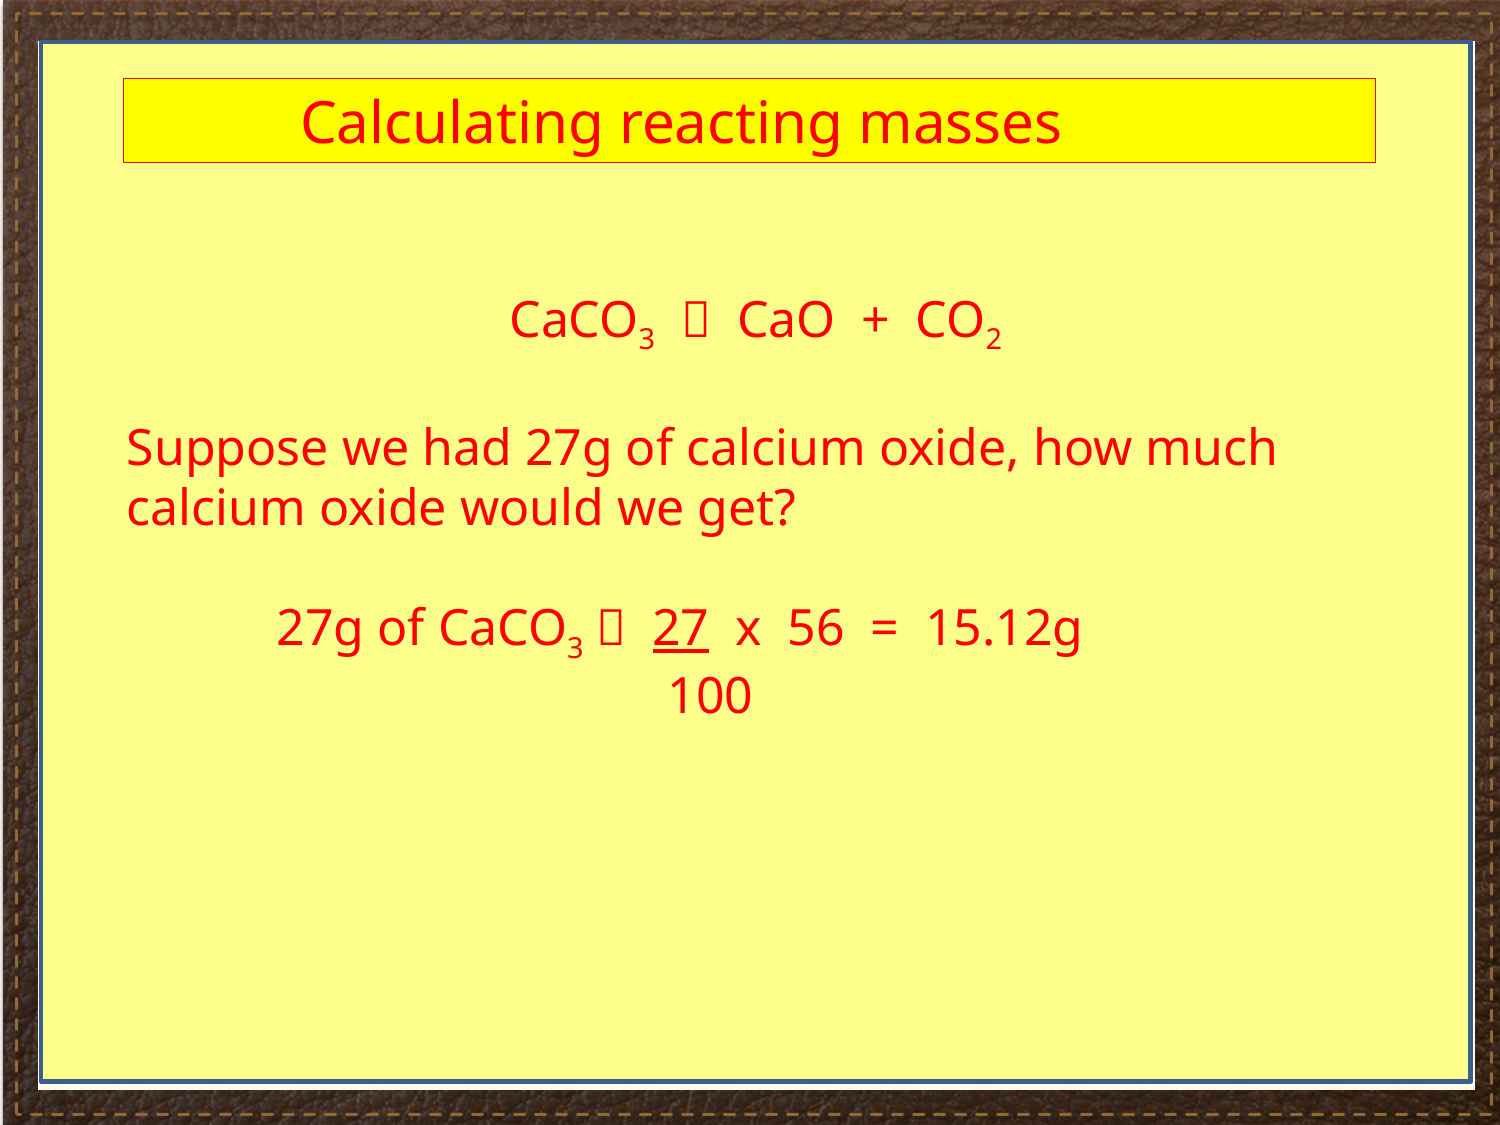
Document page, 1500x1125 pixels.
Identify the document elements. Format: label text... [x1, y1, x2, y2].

text_box CaCO3  CaO + CO2 Suppose we had 27g of calcium oxide, how much calcium oxide would we get? 27g of CaCO3  27 x 56 = 15.12g 100 [112, 219, 1400, 852]
text_box Calculating reacting masses [123, 78, 1376, 163]
text_box [39, 40, 1473, 1084]
picture [0, 0, 1500, 1125]
